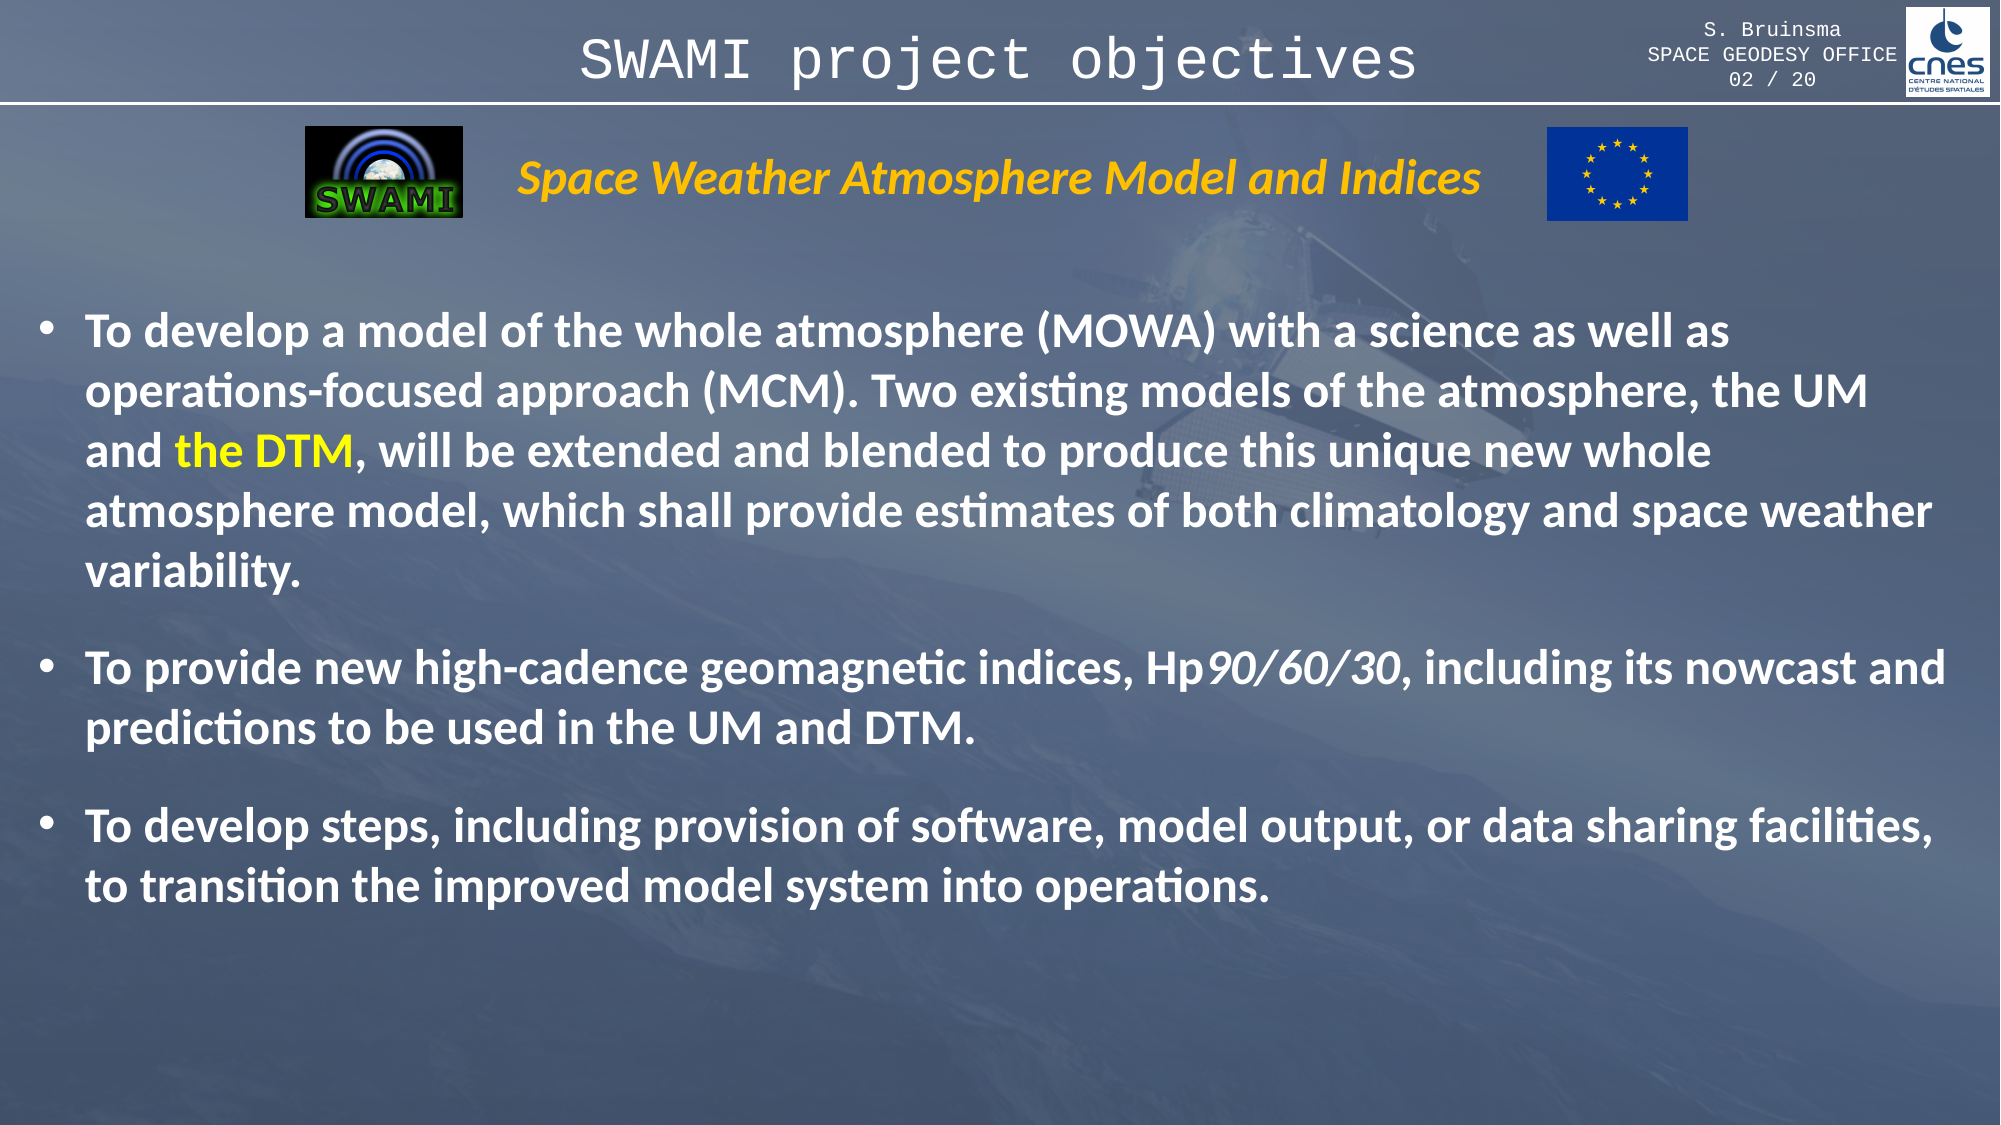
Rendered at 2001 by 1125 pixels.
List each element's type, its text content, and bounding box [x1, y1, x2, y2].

picture [1906, 7, 1990, 97]
picture [305, 126, 463, 218]
text_box To develop a model of the whole atmosphere (MOWA) with a science as well as operations-focused approach (MCM). Two existing models of the atmosphere, the UM and the DTM, will be extended and blended to produce this unique new whole atmosphere model, which shall provide estimates of both climatology and space weather variability. To provide new high-cadence geomagnetic indices, Hp90/60/30, including its nowcast and predictions to be used in the UM and DTM. To develop steps, including provision of software, model output, or data sharing facilities, to transition the improved model system into operations. [23, 289, 1974, 1018]
text_box S. Bruinsma Space Geodesy Office 02 / 20 [1632, 8, 1913, 99]
picture [1547, 126, 1688, 221]
text_box Space Weather Atmosphere Model and Indices [430, 144, 1569, 242]
text_box SWAMI project objectives [224, 13, 1632, 98]
